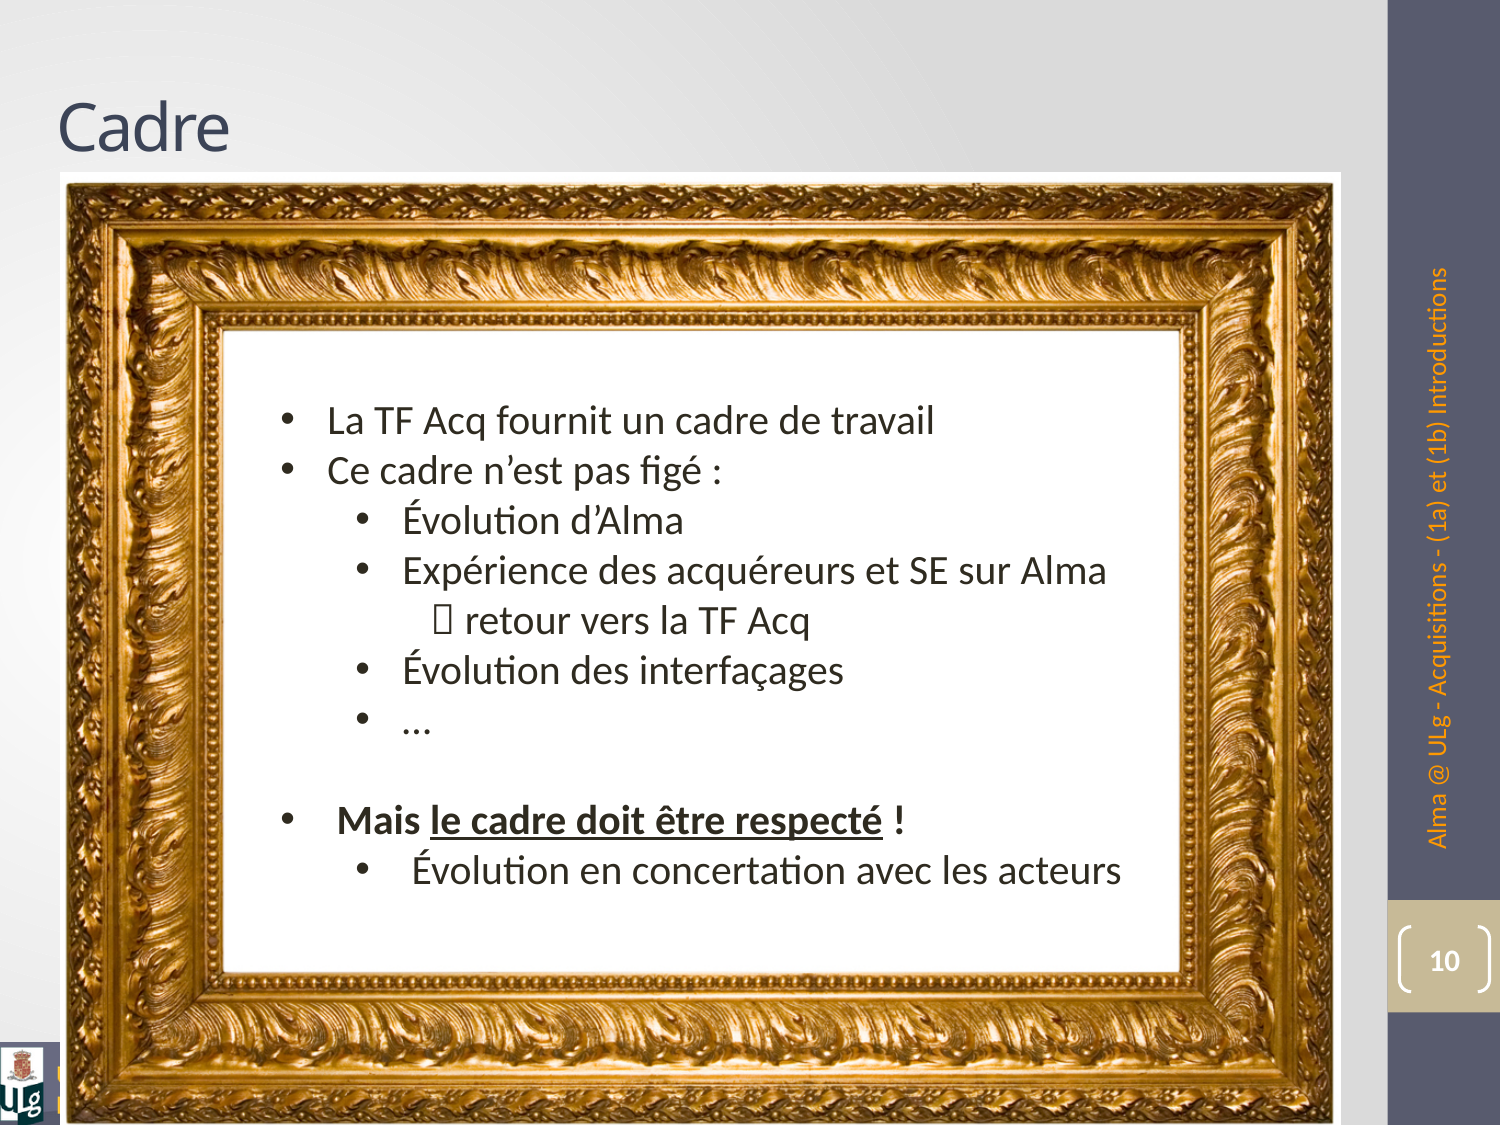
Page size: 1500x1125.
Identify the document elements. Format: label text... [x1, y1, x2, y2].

slide_number 10 [1397, 925, 1492, 994]
picture [0, 172, 1342, 1125]
title Cadre [41, 30, 1353, 219]
footer Alma @ ULg - Acquisitions - (1a) et (1b) Introductions [1411, 31, 1472, 865]
